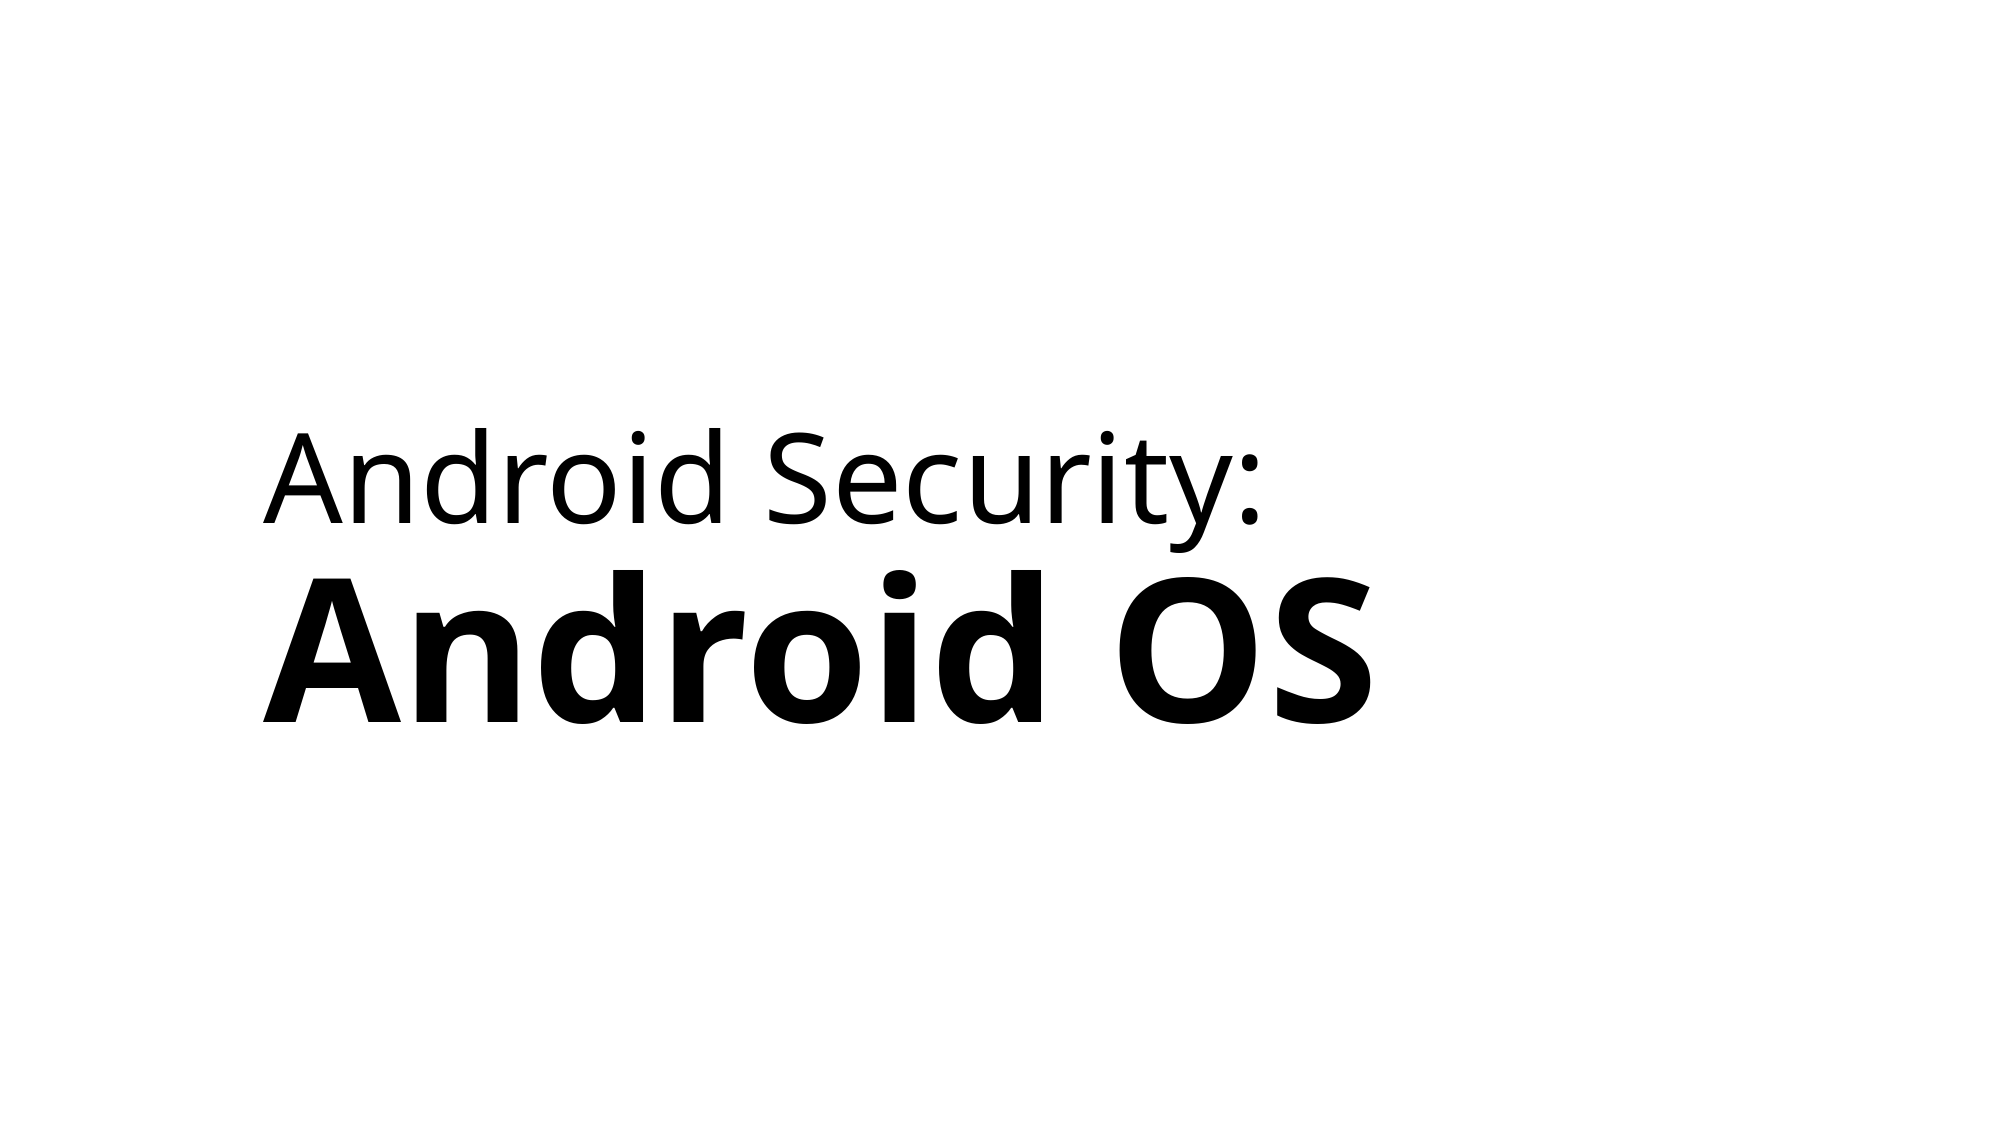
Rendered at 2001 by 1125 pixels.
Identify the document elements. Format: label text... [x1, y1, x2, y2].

title Android Security: Android OS [248, 348, 2000, 774]
